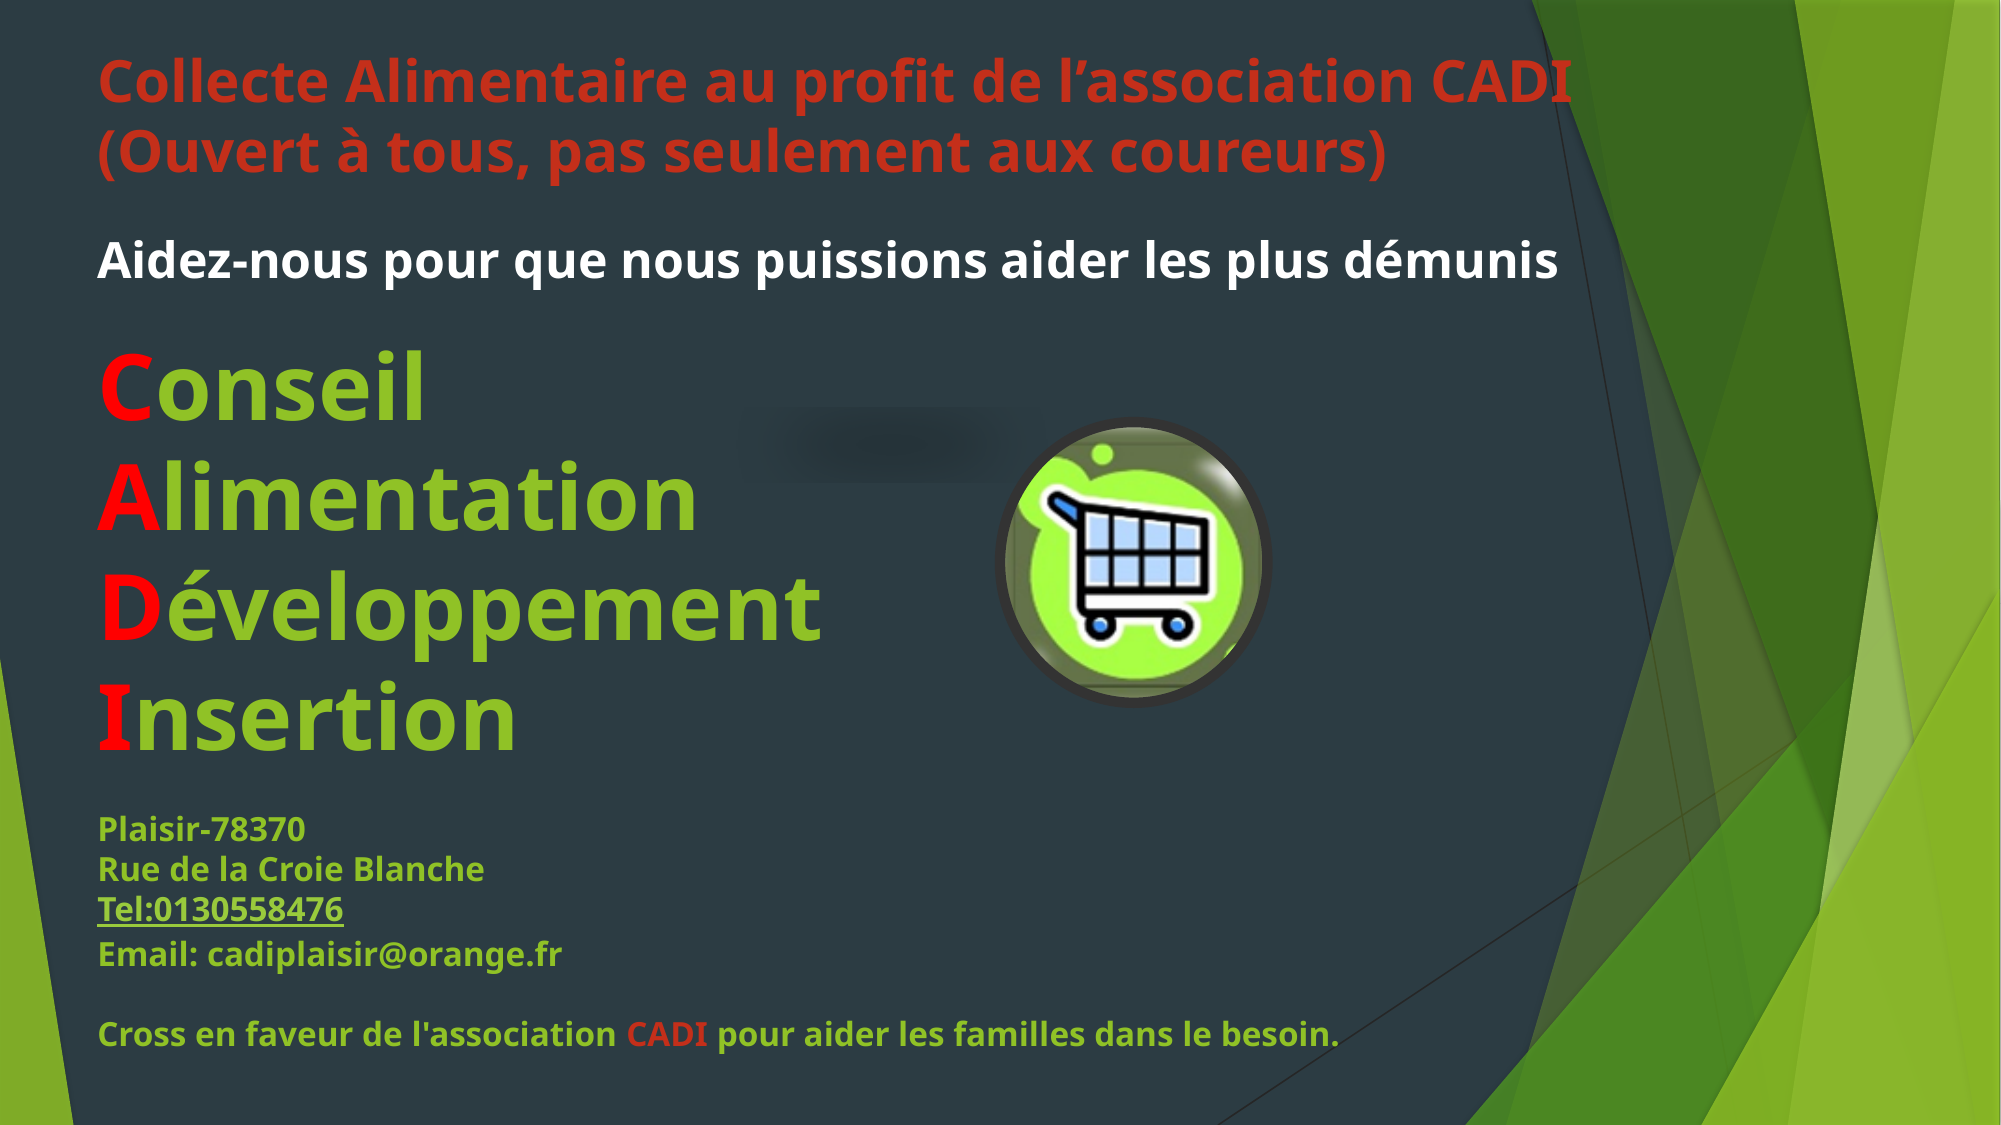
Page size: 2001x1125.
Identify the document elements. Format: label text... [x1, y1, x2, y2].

picture [999, 421, 1268, 704]
title Collecte Alimentaire au profit de l’association CADI (Ouvert à tous, pas seulement aux coureurs) Aidez-nous pour que nous puissions aider les plus démunis Conseil Alimentation Développement Insertion Plaisir-78370 Rue de la Croie Blanche Tel:0130558476 Email: cadiplaisir@orange.fr Cross en faveur de l'association CADI pour aider les familles dans le besoin. [82, 36, 1711, 253]
